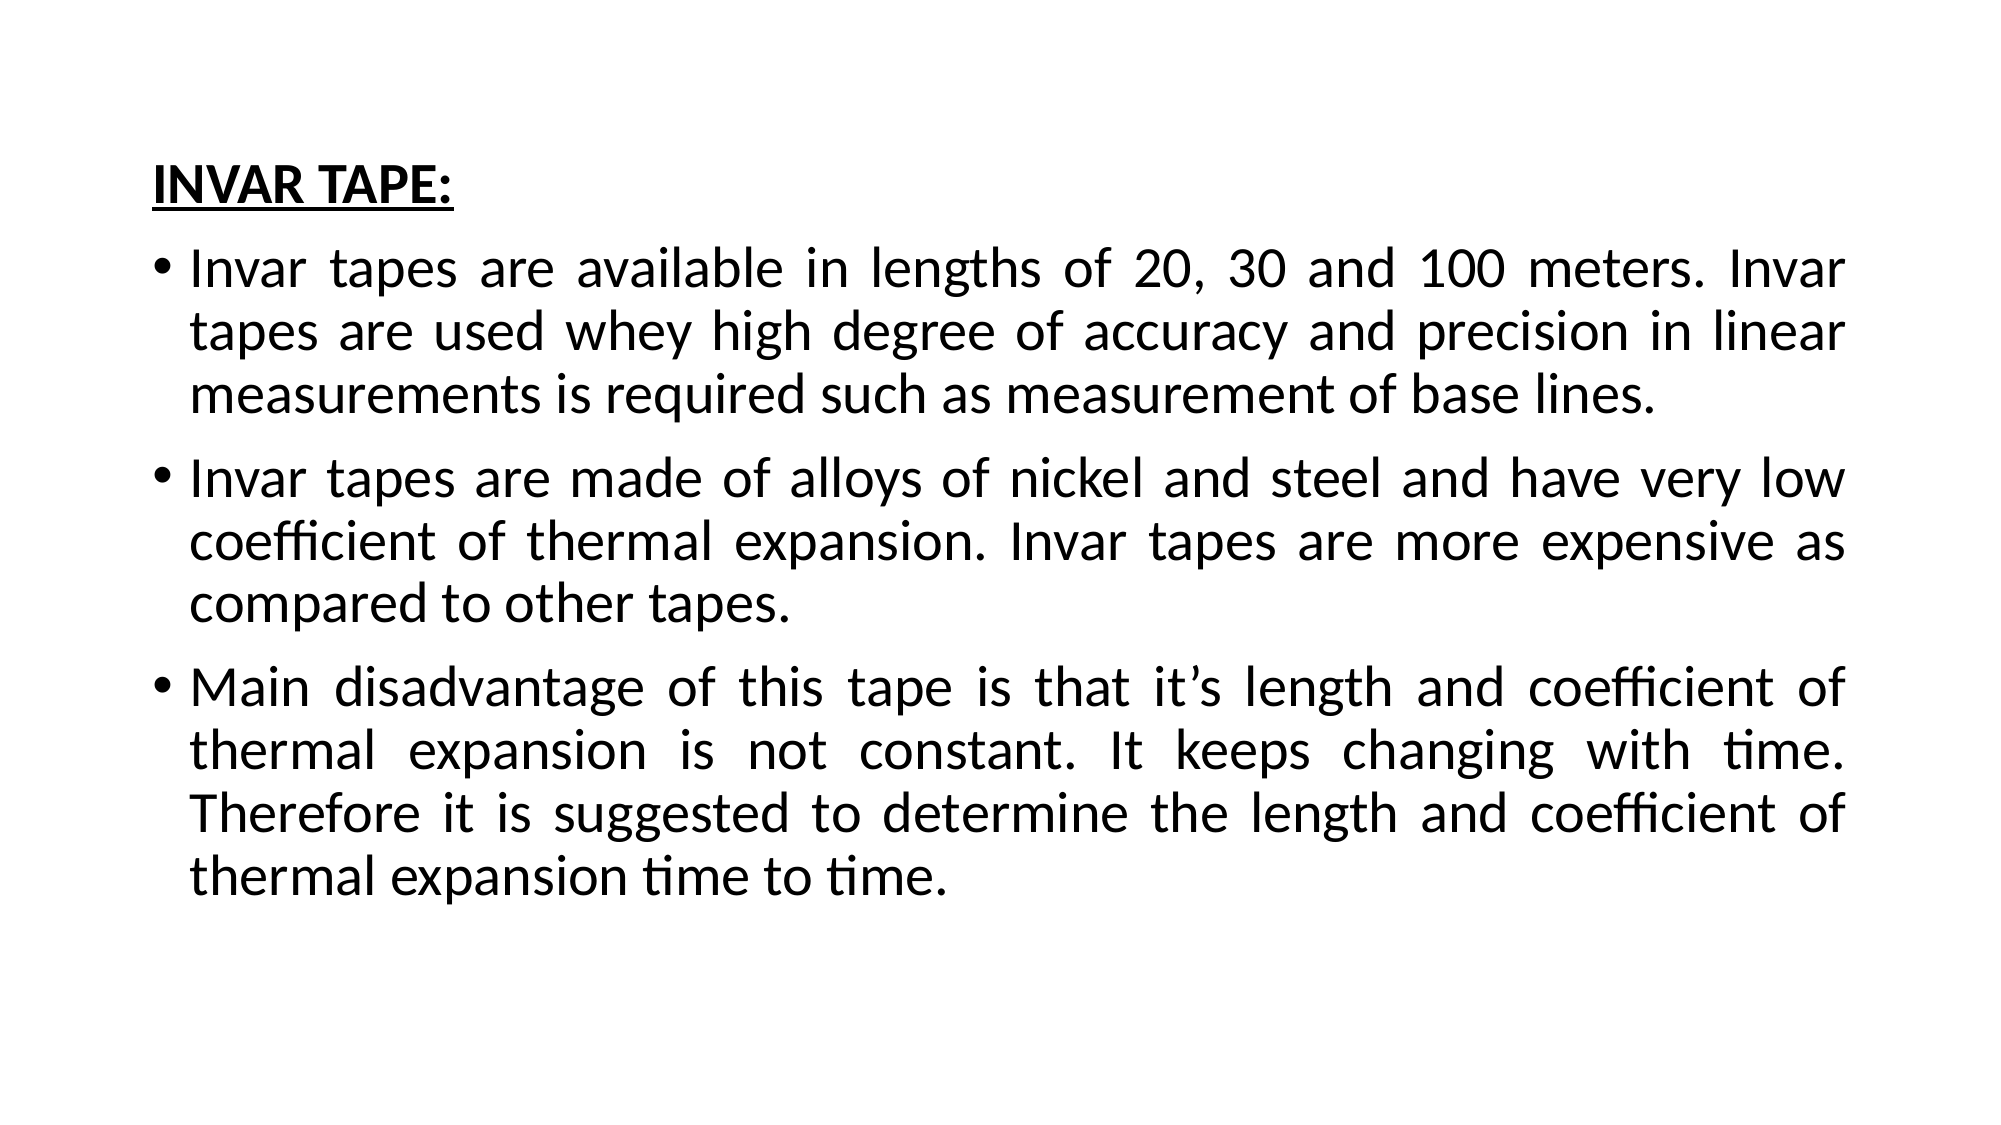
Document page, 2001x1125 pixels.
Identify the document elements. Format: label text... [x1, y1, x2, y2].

list INVAR TAPE: Invar tapes are available in lengths of 20, 30 and 100 meters. Invar tapes are used whey high degree of accuracy and precision in linear measurements is required such as measurement of base lines. Invar tapes are made of alloys of nickel and steel and have very low coefficient of thermal expansion. Invar tapes are more expensive as compared to other tapes. Main disadvantage of this tape is that it’s length and coefficient of thermal expansion is not constant. It keeps changing with time. Therefore it is suggested to determine the length and coefficient of thermal expansion time to time. [137, 145, 1863, 1014]
